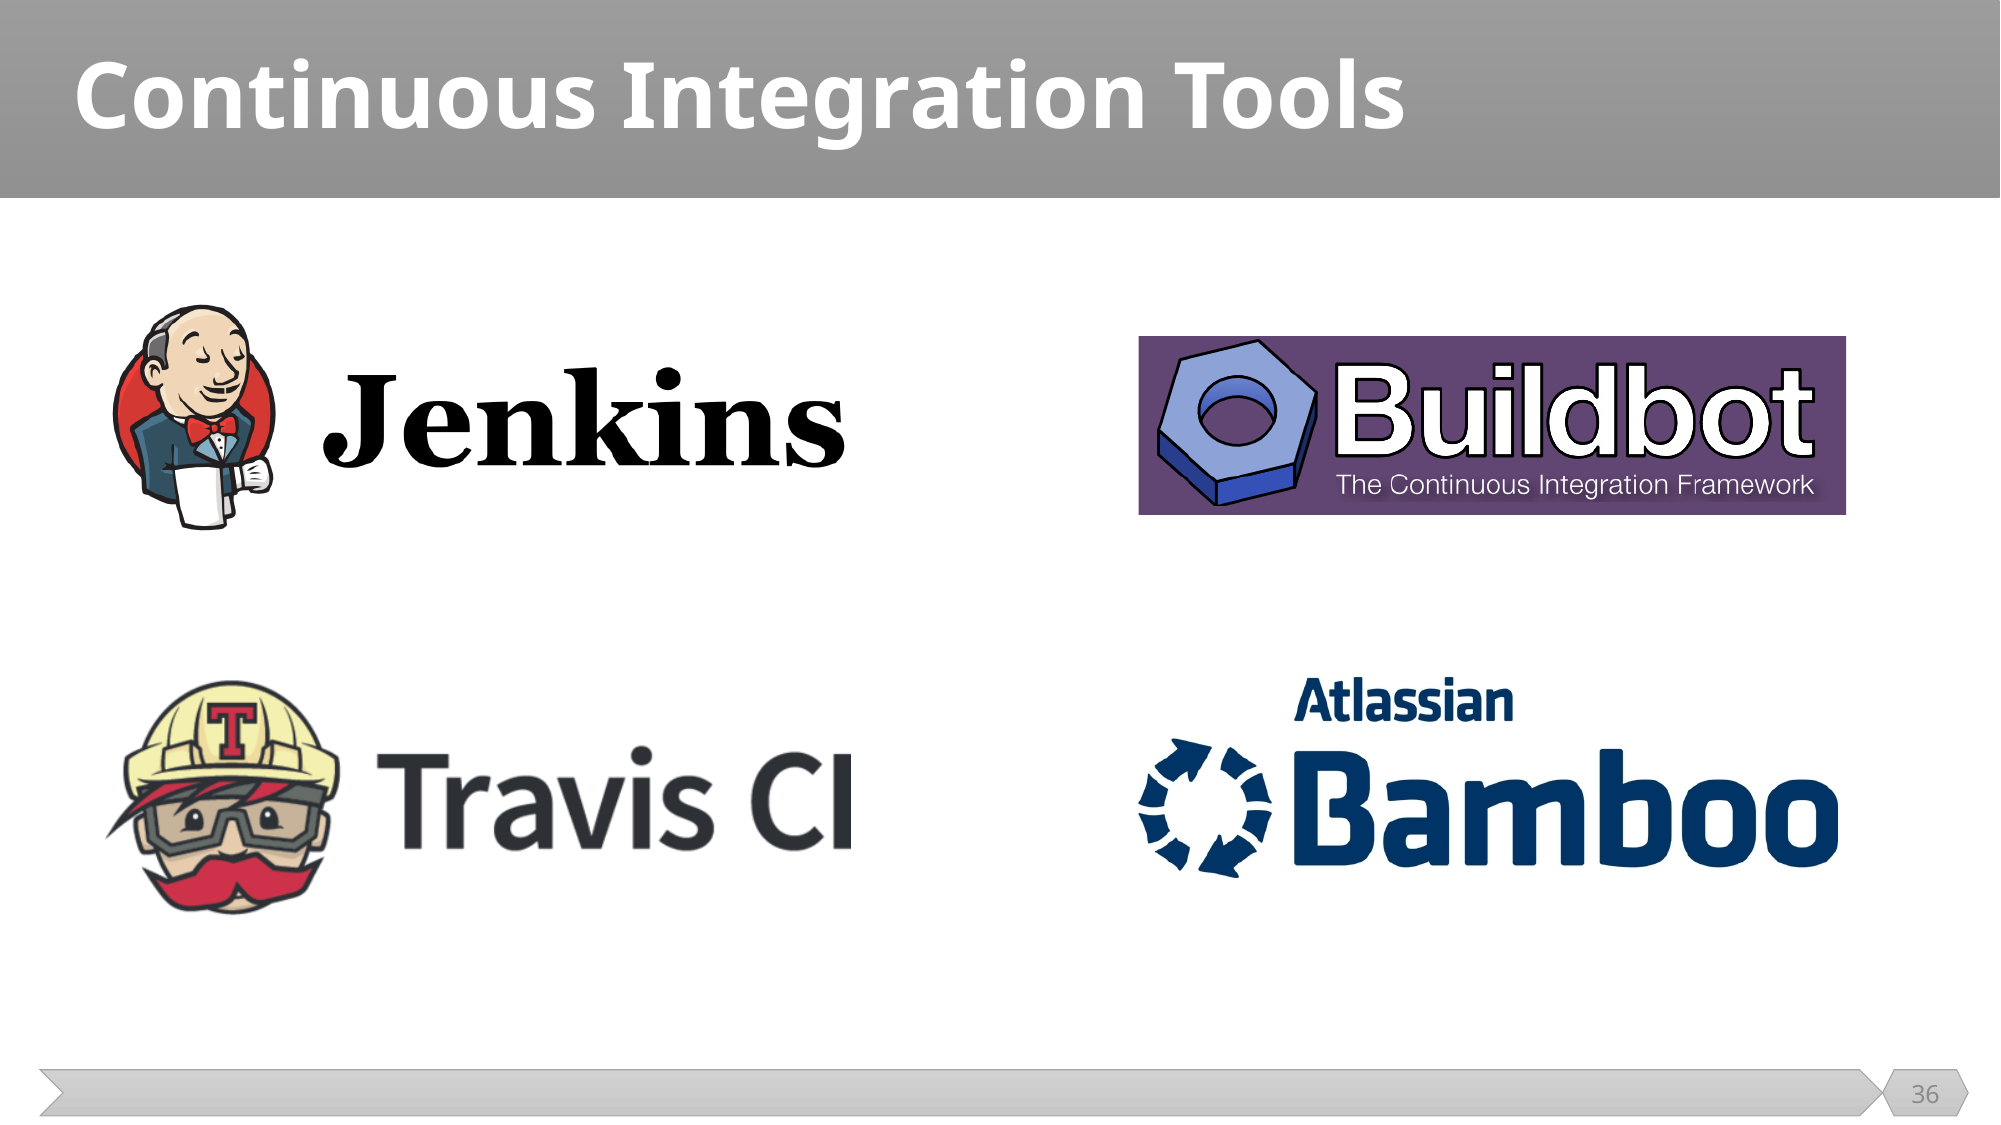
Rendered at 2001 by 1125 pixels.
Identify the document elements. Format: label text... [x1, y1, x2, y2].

picture [1138, 676, 1847, 904]
slide_number 36 [1882, 1065, 1969, 1125]
title Continuous Integration Tools [56, 0, 1969, 199]
picture [1138, 335, 1847, 515]
picture [104, 293, 851, 544]
picture [104, 602, 851, 995]
